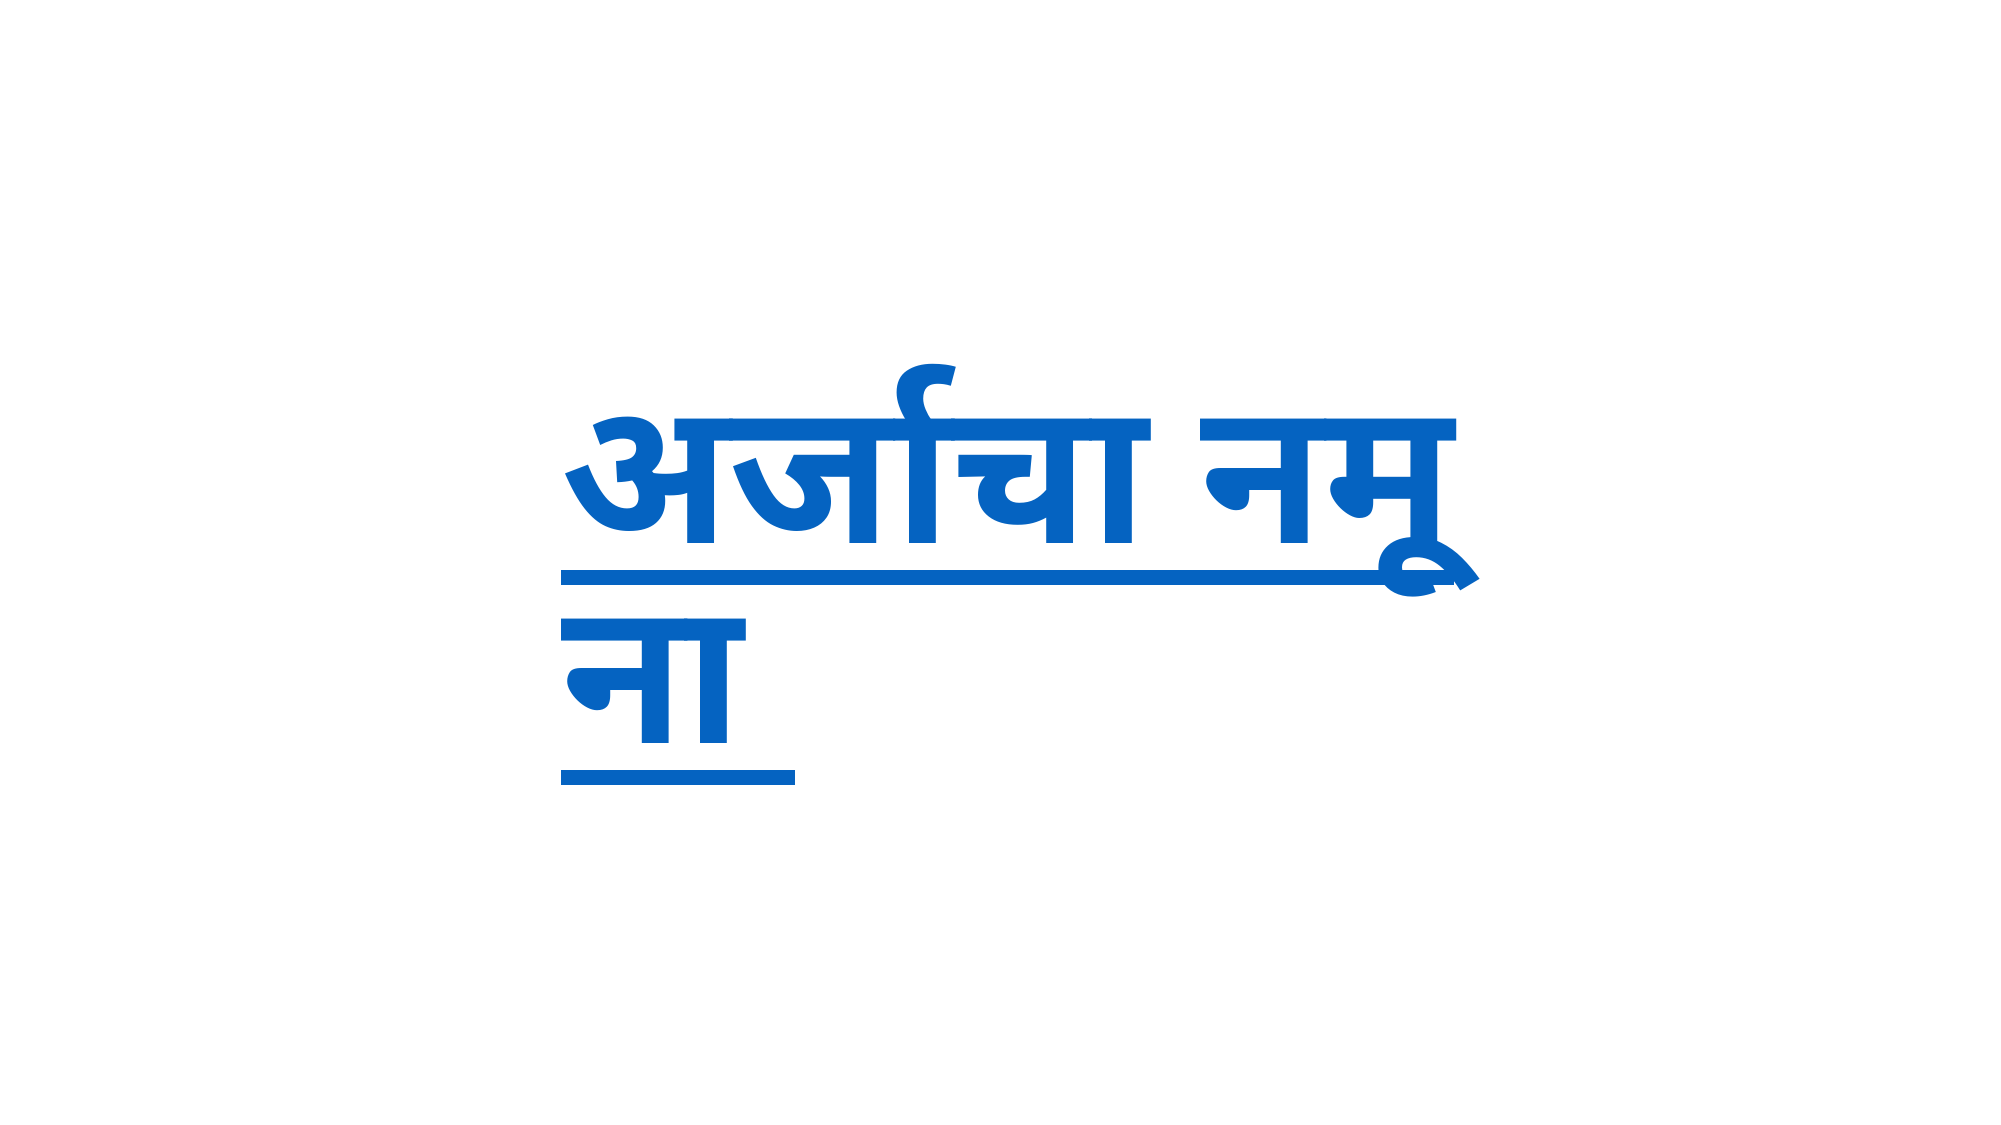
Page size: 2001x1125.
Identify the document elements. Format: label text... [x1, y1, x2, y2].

text_box अर्जाचा नमूना [546, 336, 1510, 613]
